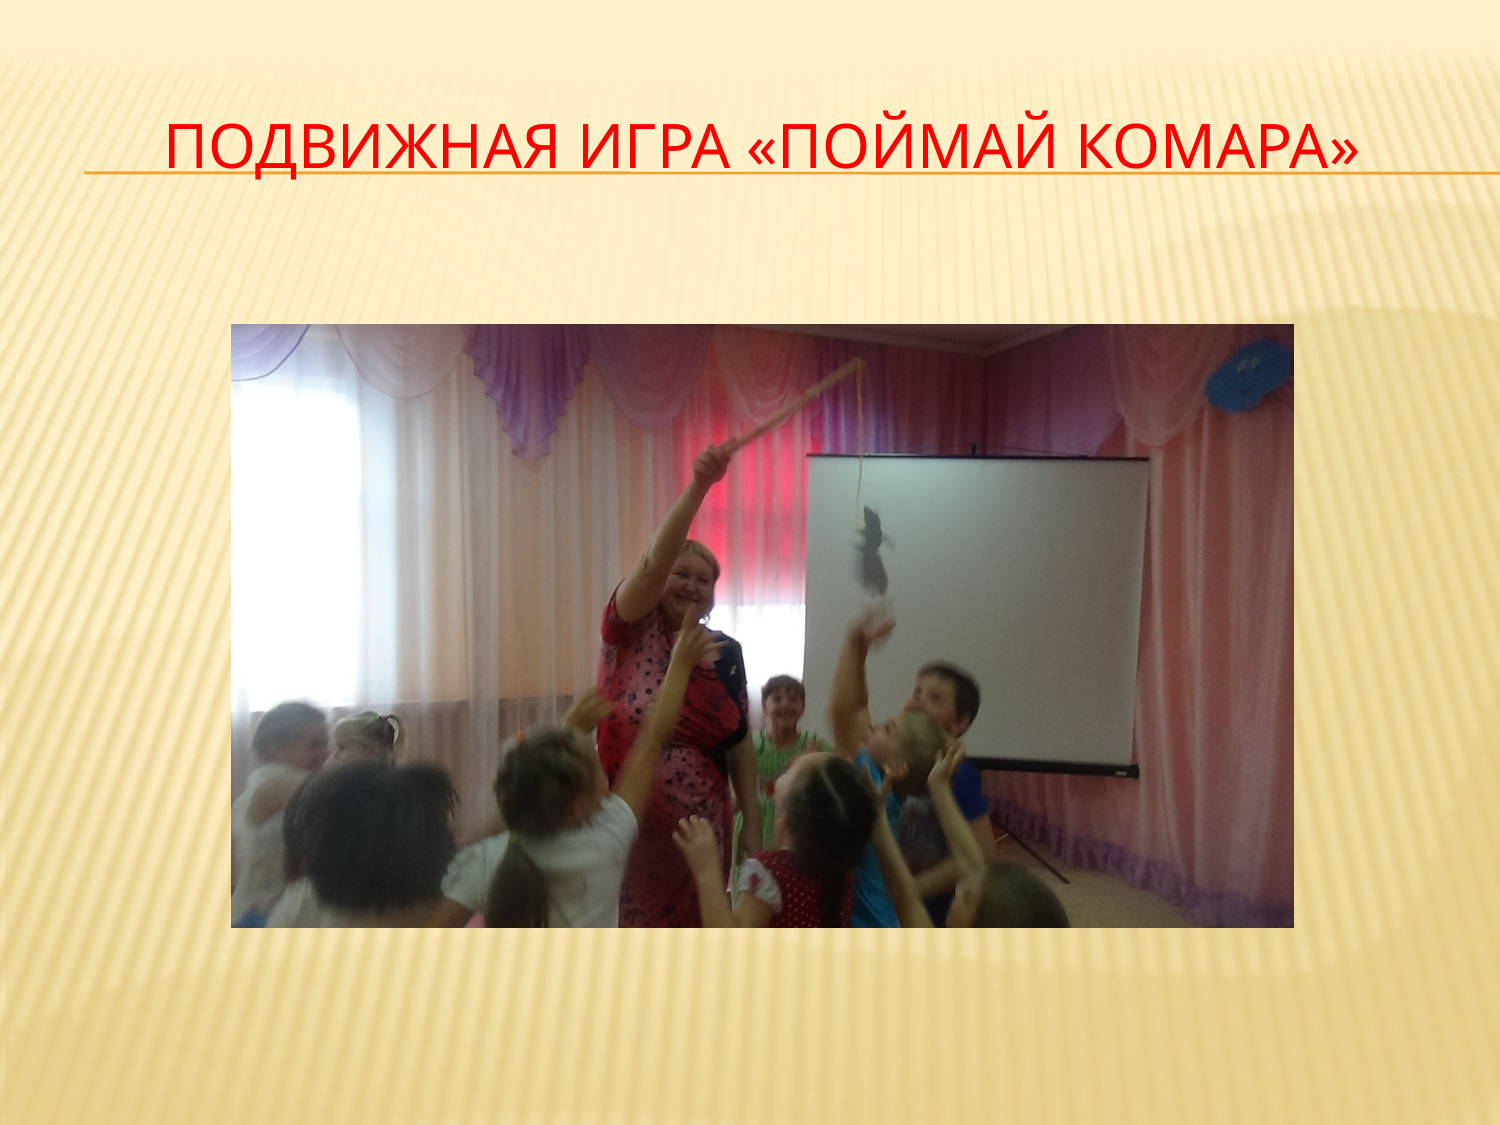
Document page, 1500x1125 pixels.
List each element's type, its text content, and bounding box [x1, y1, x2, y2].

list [230, 324, 1295, 928]
title Подвижная игра «Поймай комара» [50, 75, 1475, 213]
